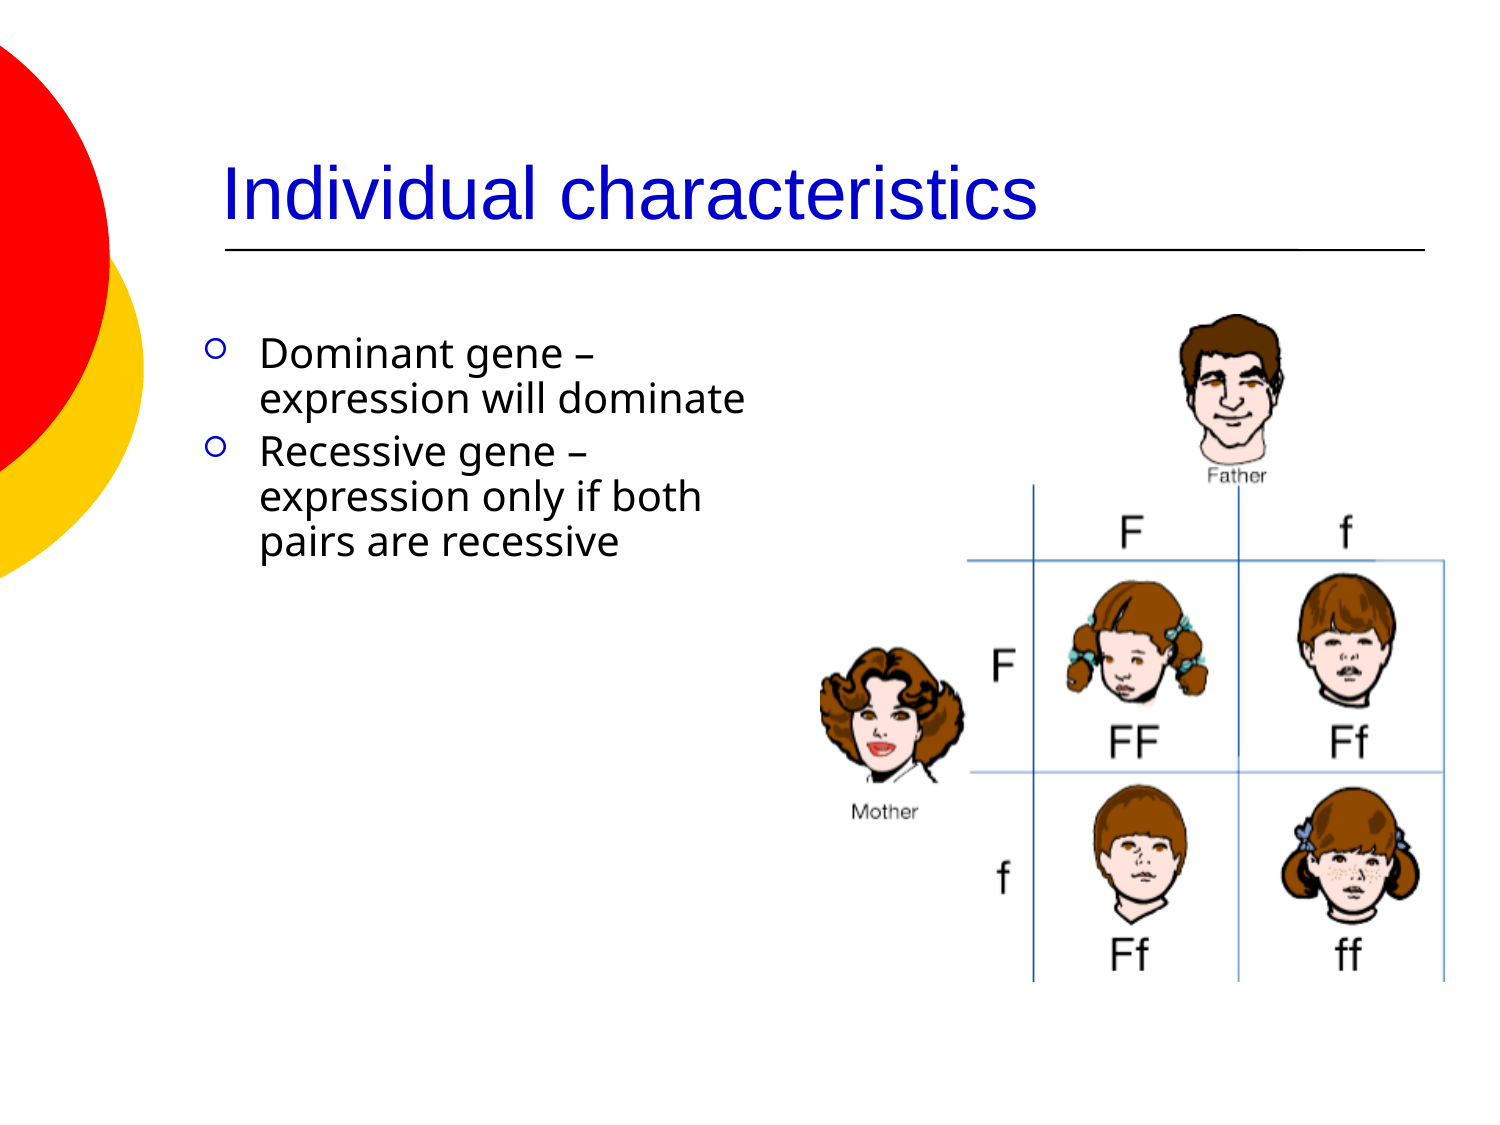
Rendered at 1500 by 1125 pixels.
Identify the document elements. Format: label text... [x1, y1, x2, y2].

title Individual characteristics [206, 54, 1482, 243]
list Dominant gene – expression will dominate Recessive gene – expression only if both pairs are recessive [187, 324, 813, 1001]
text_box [820, 314, 1445, 982]
